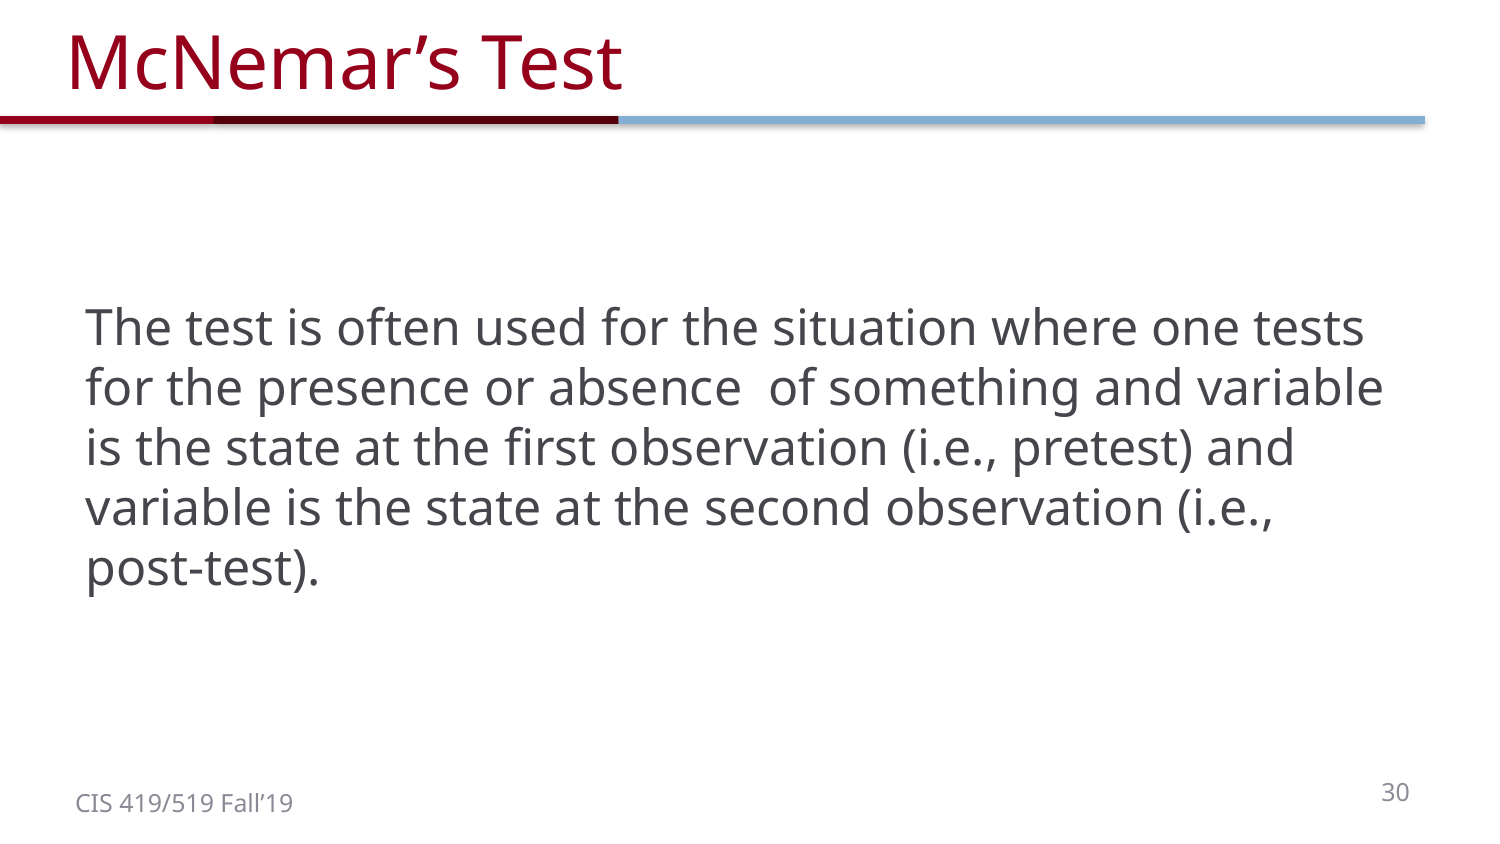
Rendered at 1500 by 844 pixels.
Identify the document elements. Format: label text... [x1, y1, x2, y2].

title McNemar’s Test [50, 2, 1401, 117]
slide_number 30 [1074, 770, 1425, 816]
